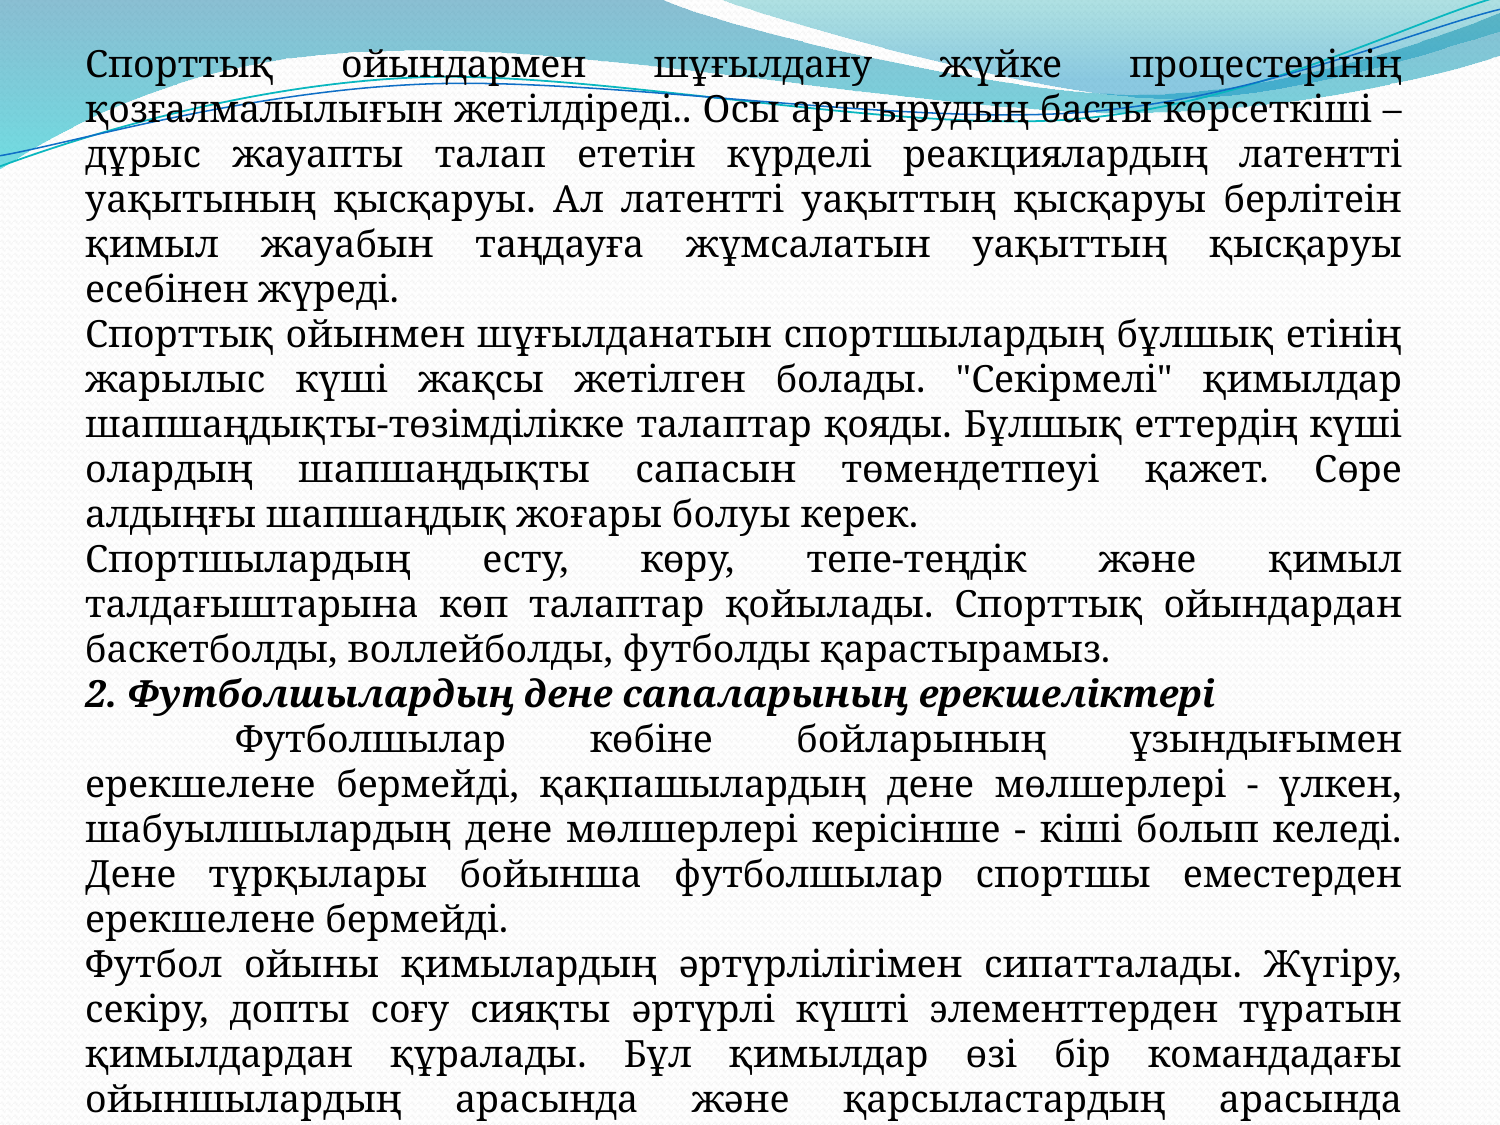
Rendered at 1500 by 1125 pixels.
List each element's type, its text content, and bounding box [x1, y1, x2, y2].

text_box Спорттық ойындармен шұғылдану жүйке процестерінің қозғалмалылығын жетілдіреді.. Осы арттырудың басты көрсеткіші – дұрыс жауапты талап ететін күрделі реакциялардың латентті уақытының қысқаруы. Ал латентті уақыттың қысқаруы берлітеін қимыл жауабын таңдауға жұмсалатын уақыттың қысқаруы есебінен жүреді. Спорттық ойынмен шұғылданатын спортшылардың бұлшық етінің жарылыс күші жақсы жетілген болады. "Секірмелі" қимылдар шапшаңдықты-төзімділікке талаптар қояды. Бұлшық еттердің күші олардың шапшаңдықты сапасын төмендетпеуі қажет. Сөре алдыңғы шапшаңдық жоғары болуы керек. Спортшылардың есту, көру, тепе-теңдік және қимыл талдағыштарына көп талаптар қойылады. Спорттық ойындардан баскетболды, воллейболды, футболды қарастырамыз. 2. Футболшылардың дене сапаларының ерекшеліктері Футболшылар көбіне бойларының ұзындығымен ерекшелене бермейді, қақпашылардың дене мөлшерлері - үлкен, шабуылшылардың дене мөлшерлері керісінше - кіші болып келеді. Дене тұрқылары бойынша футболшылар спортшы еместерден ерекшелене бермейді. Футбол ойыны қимылардың әртүрлілігімен сипатталады. Жүгіру, секіру, допты соғу сияқты әртүрлі күшті элементтерден тұратын қимылдардан құралады. Бұл қимылдар өзі бір командадағы ойыншылардың арасында және қарсыластардың арасында орындалады. Ойын кезінде қимылдардың құрылымы мен қарқыны өзгеріп отырады. [70, 32, 1418, 1125]
